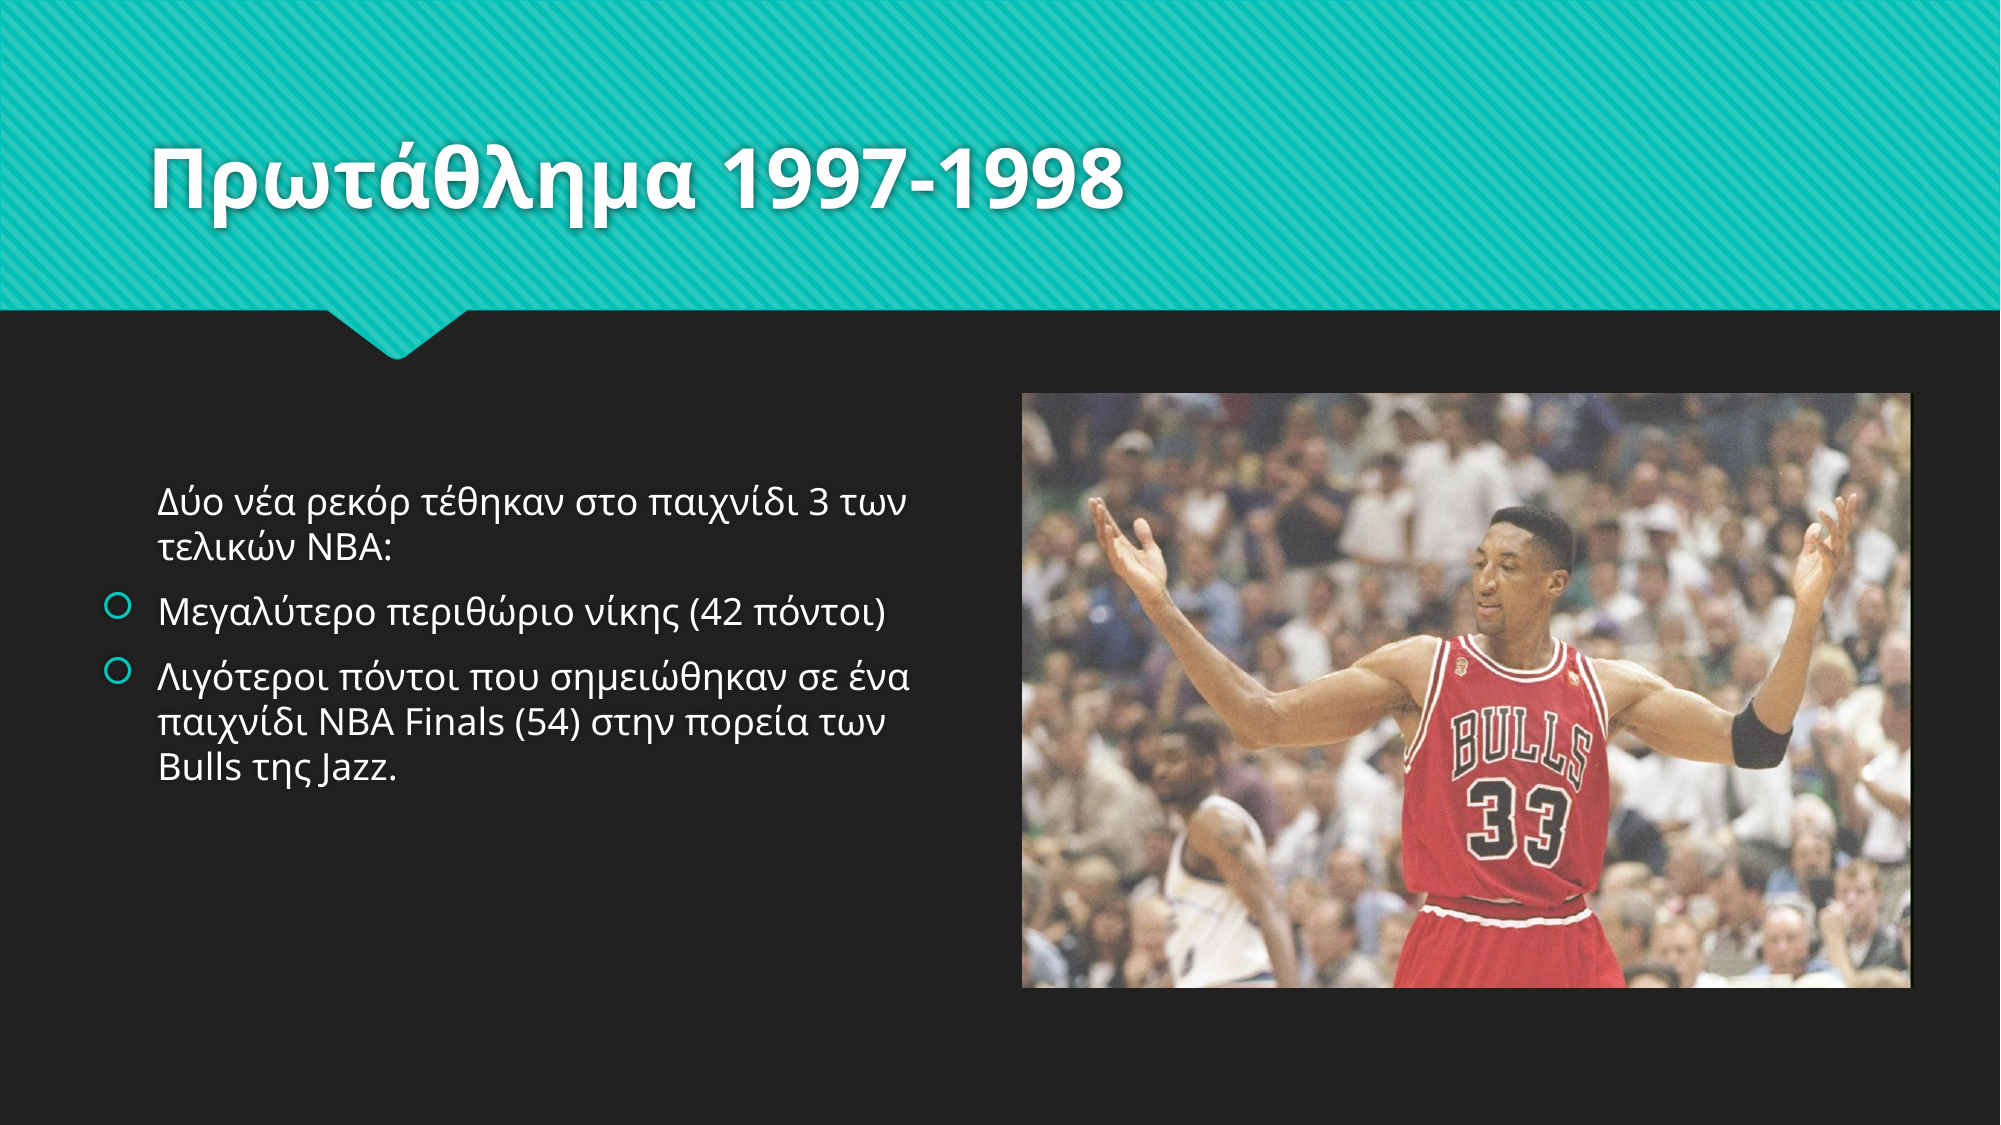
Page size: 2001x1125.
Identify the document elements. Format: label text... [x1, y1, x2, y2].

picture [1021, 393, 1915, 989]
title Πρωτάθλημα 1997-1998 [132, 73, 1868, 233]
list Δύο νέα ρεκόρ τέθηκαν στο παιχνίδι 3 των τελικών NBA: Μεγαλύτερο περιθώριο νίκης (42 πόντοι) Λιγότεροι πόντοι που σημειώθηκαν σε ένα παιχνίδι NBA Finals (54) στην πορεία των Bulls της Jazz. [85, 367, 952, 964]
